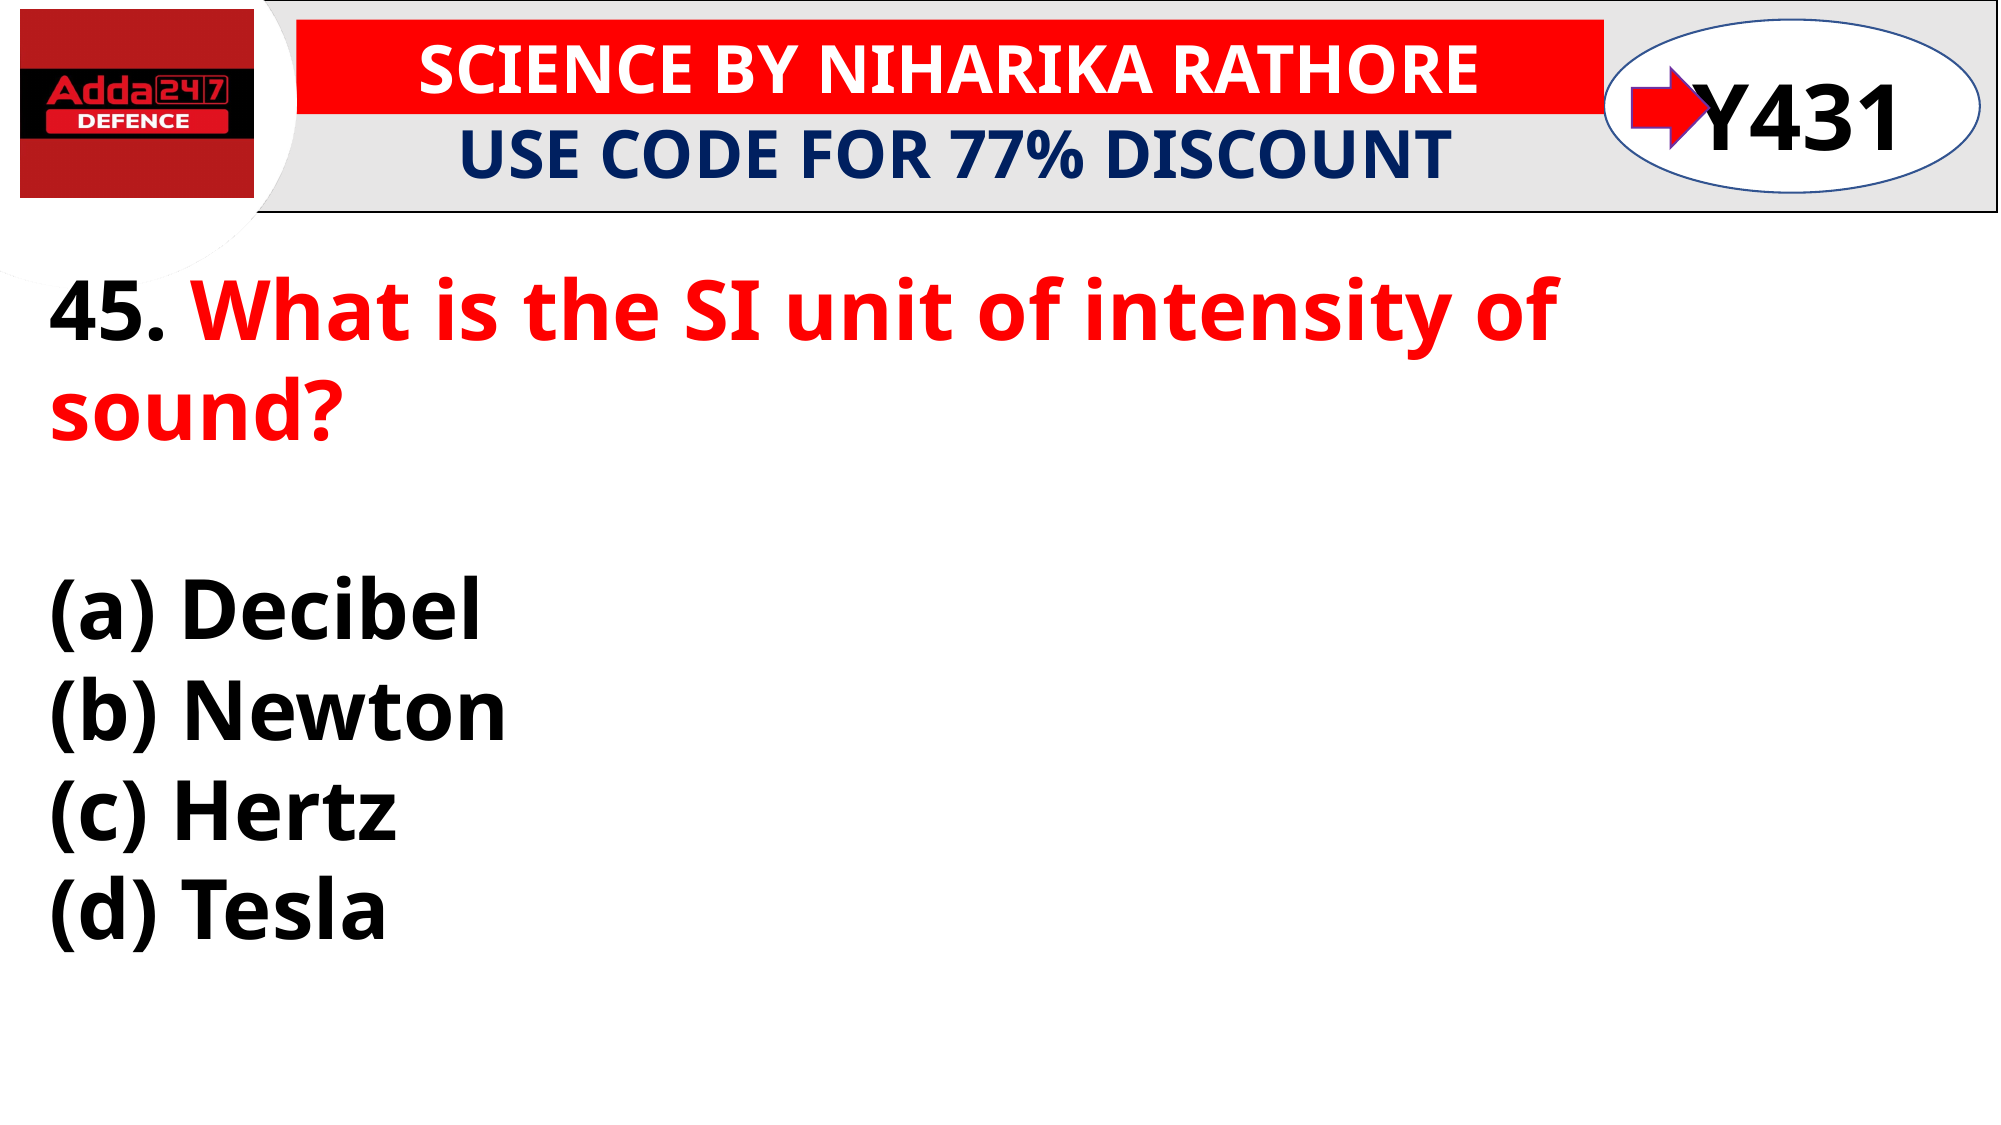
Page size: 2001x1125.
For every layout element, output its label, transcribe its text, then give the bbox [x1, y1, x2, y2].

text_box [1680, 177, 1904, 194]
text_box USE CODE FOR 77% DISCOUNT [297, 104, 1601, 199]
text_box [297, 0, 1998, 93]
text_box 45. What is the SI unit of intensity of sound? (a) Decibel (b) Newton (c) Hertz (d) Tesla [35, 249, 1874, 965]
text_box SCIENCE BY NIHARIKA RATHORE [297, 19, 1604, 115]
text_box Y431 [1606, 51, 2000, 177]
text_box [297, 115, 1998, 213]
text_box [1630, 65, 1711, 151]
text_box [1644, 18, 1939, 51]
picture [0, 0, 297, 289]
